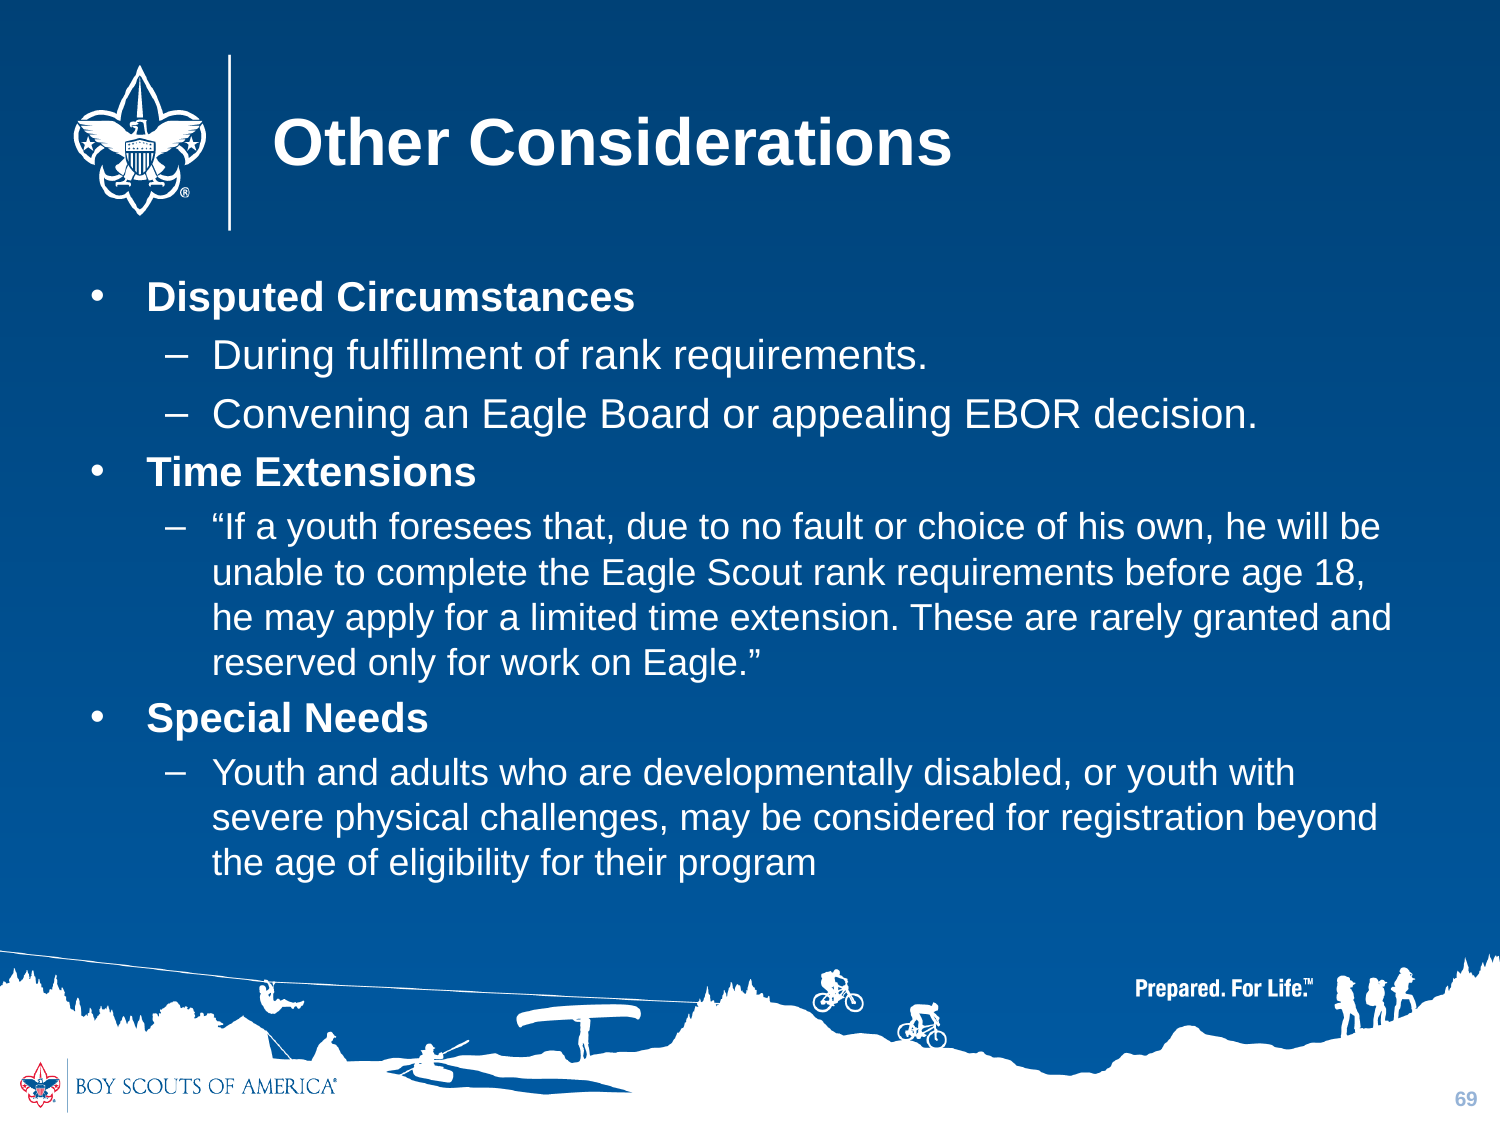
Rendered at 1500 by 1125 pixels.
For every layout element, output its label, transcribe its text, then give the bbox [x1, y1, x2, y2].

title Other Considerations [256, 44, 1413, 233]
picture [73, 54, 231, 231]
slide_number 69 [1425, 1067, 1493, 1125]
picture [0, 950, 1500, 1125]
list Disputed Circumstances During fulfillment of rank requirements. Convening an Eagle Board or appealing EBOR decision. Time Extensions “If a youth foresees that, due to no fault or choice of his own, he will be unable to complete the Eagle Scout rank requirements before age 18, he may apply for a limited time extension. These are rarely granted and reserved only for work on Eagle.” Special Needs Youth and adults who are developmentally disabled, or youth with severe physical challenges, may be considered for registration beyond the age of eligibility for their program [74, 262, 1426, 1006]
